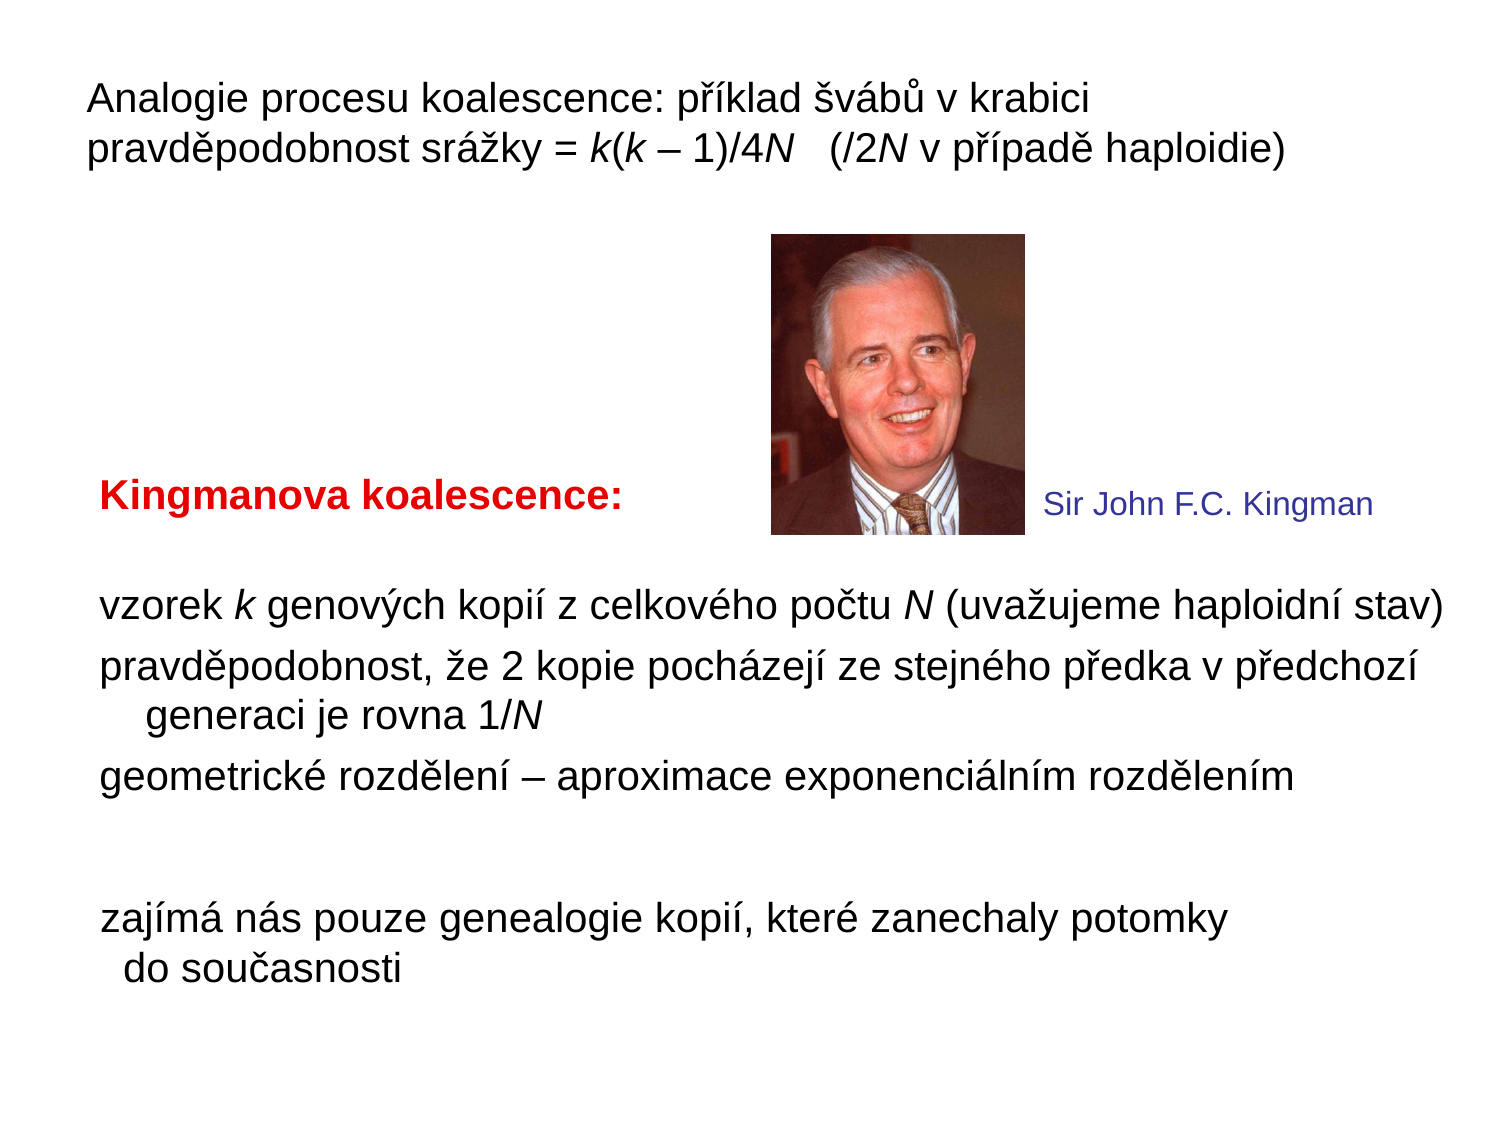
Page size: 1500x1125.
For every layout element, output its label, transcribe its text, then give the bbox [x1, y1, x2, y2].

text_box zajímá nás pouze genealogie kopií, které zanechaly potomky do současnosti [85, 883, 1244, 999]
text_box Analogie procesu koalescence: příklad švábů v krabici pravděpodobnost srážky = k(k – 1)/4N (/2N v případě haploidie) [71, 63, 1302, 179]
picture [770, 234, 1026, 536]
text_box Sir John F.C. Kingman [1030, 475, 1390, 530]
text_box Kingmanova koalescence: vzorek k genových kopií z celkového počtu N (uvažujeme haploidní stav) pravděpodobnost, že 2 kopie pocházejí ze stejného předka v předchozí generaci je rovna 1/N geometrické rozdělení – aproximace exponenciálním rozdělením [84, 460, 1460, 807]
